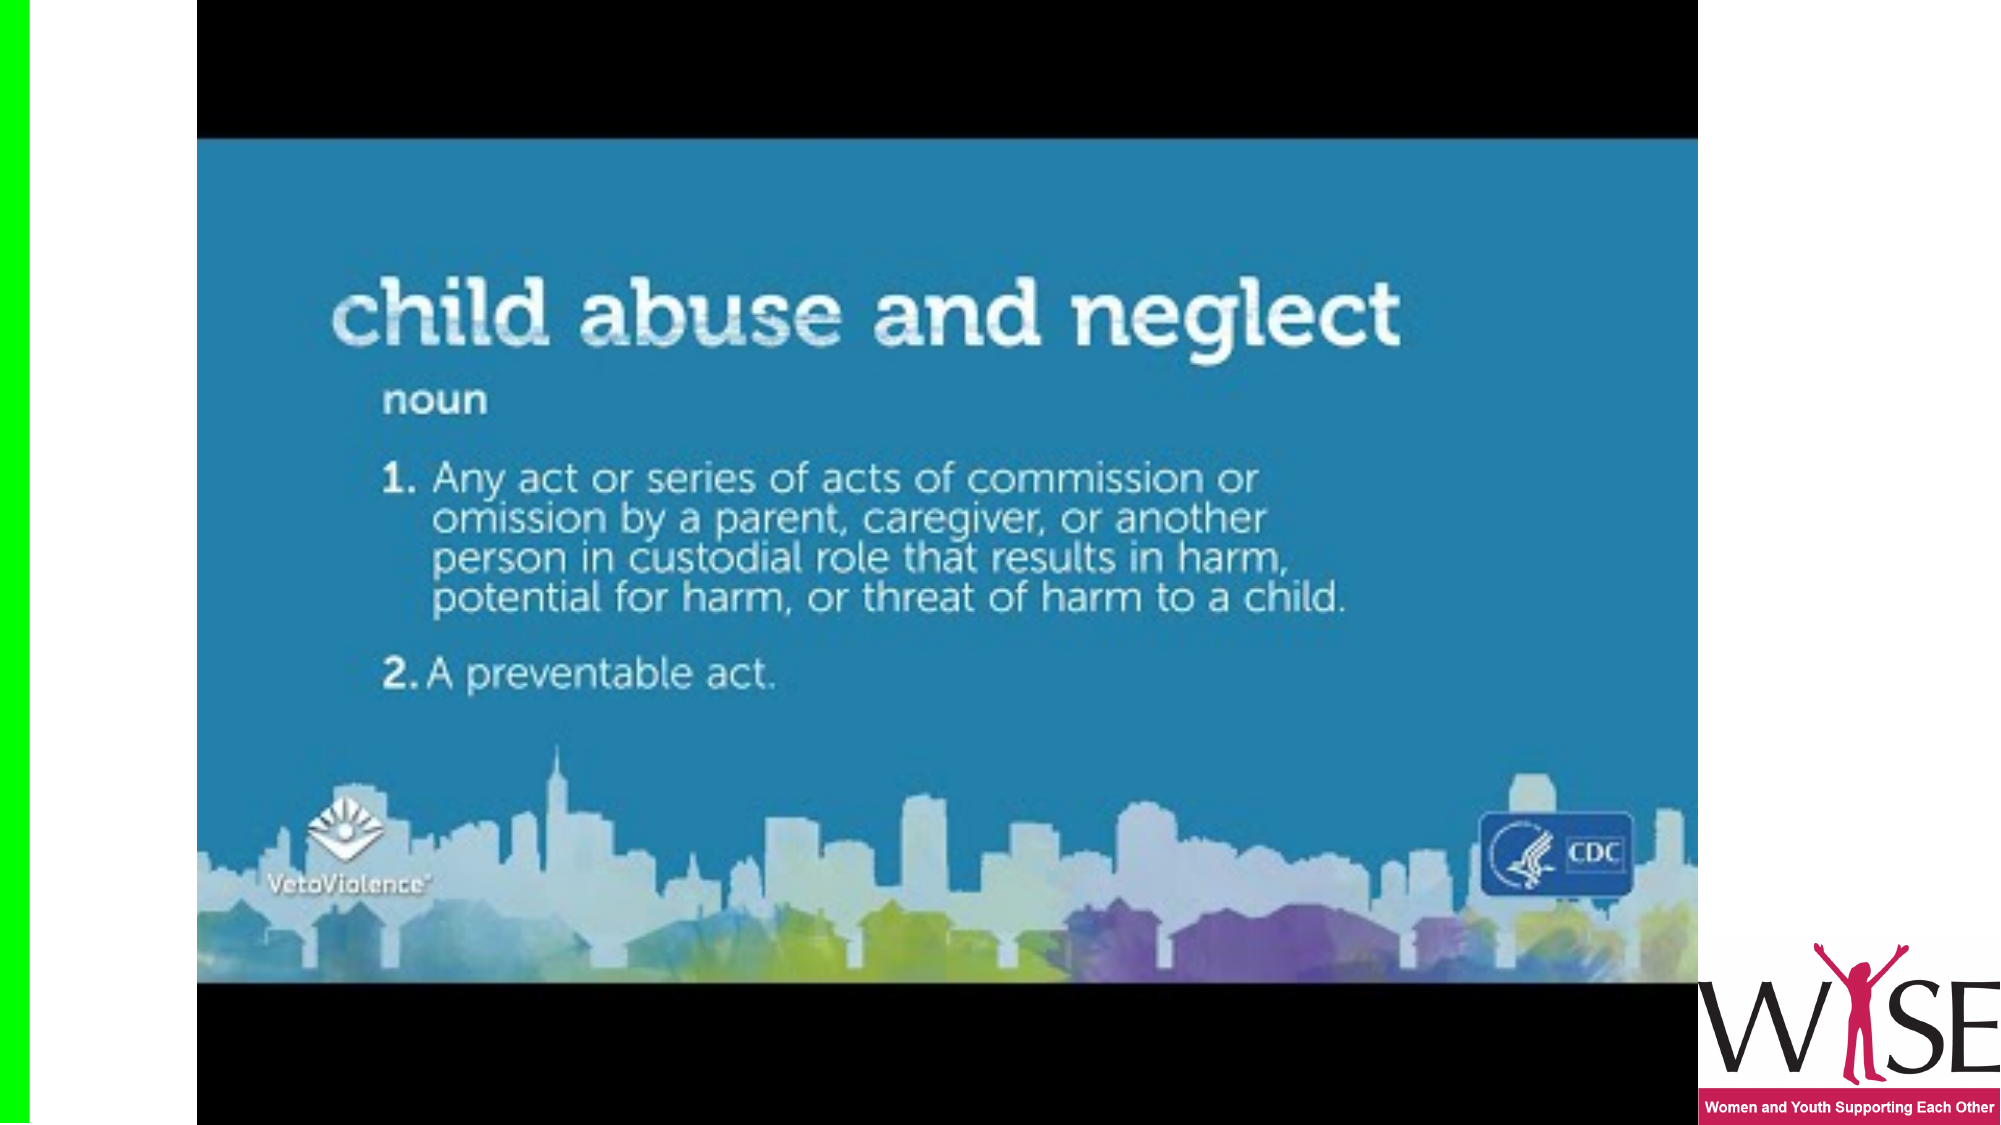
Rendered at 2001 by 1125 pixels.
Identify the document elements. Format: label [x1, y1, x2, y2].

text_box [0, 0, 30, 1123]
picture [196, 0, 2000, 1125]
